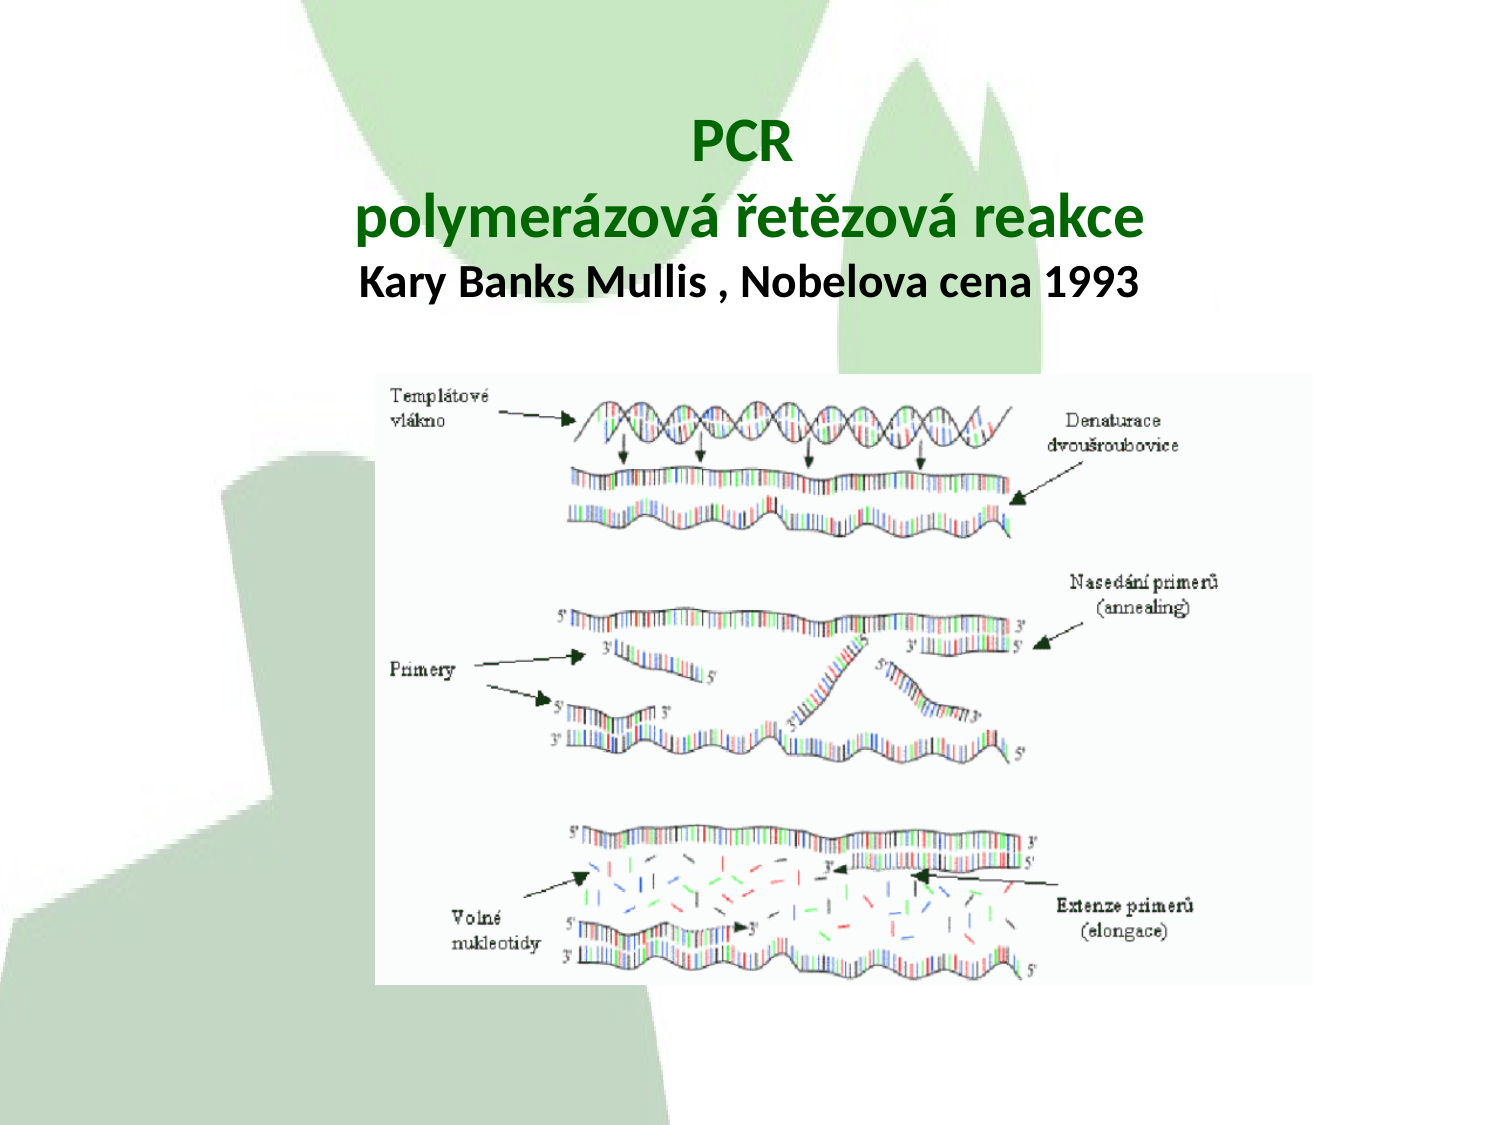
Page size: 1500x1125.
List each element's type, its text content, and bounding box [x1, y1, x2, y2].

picture [374, 374, 1313, 985]
title PCR polymerázová řetězová reakce Kary Banks Mullis , Nobelova cena 1993 [0, 89, 1500, 316]
